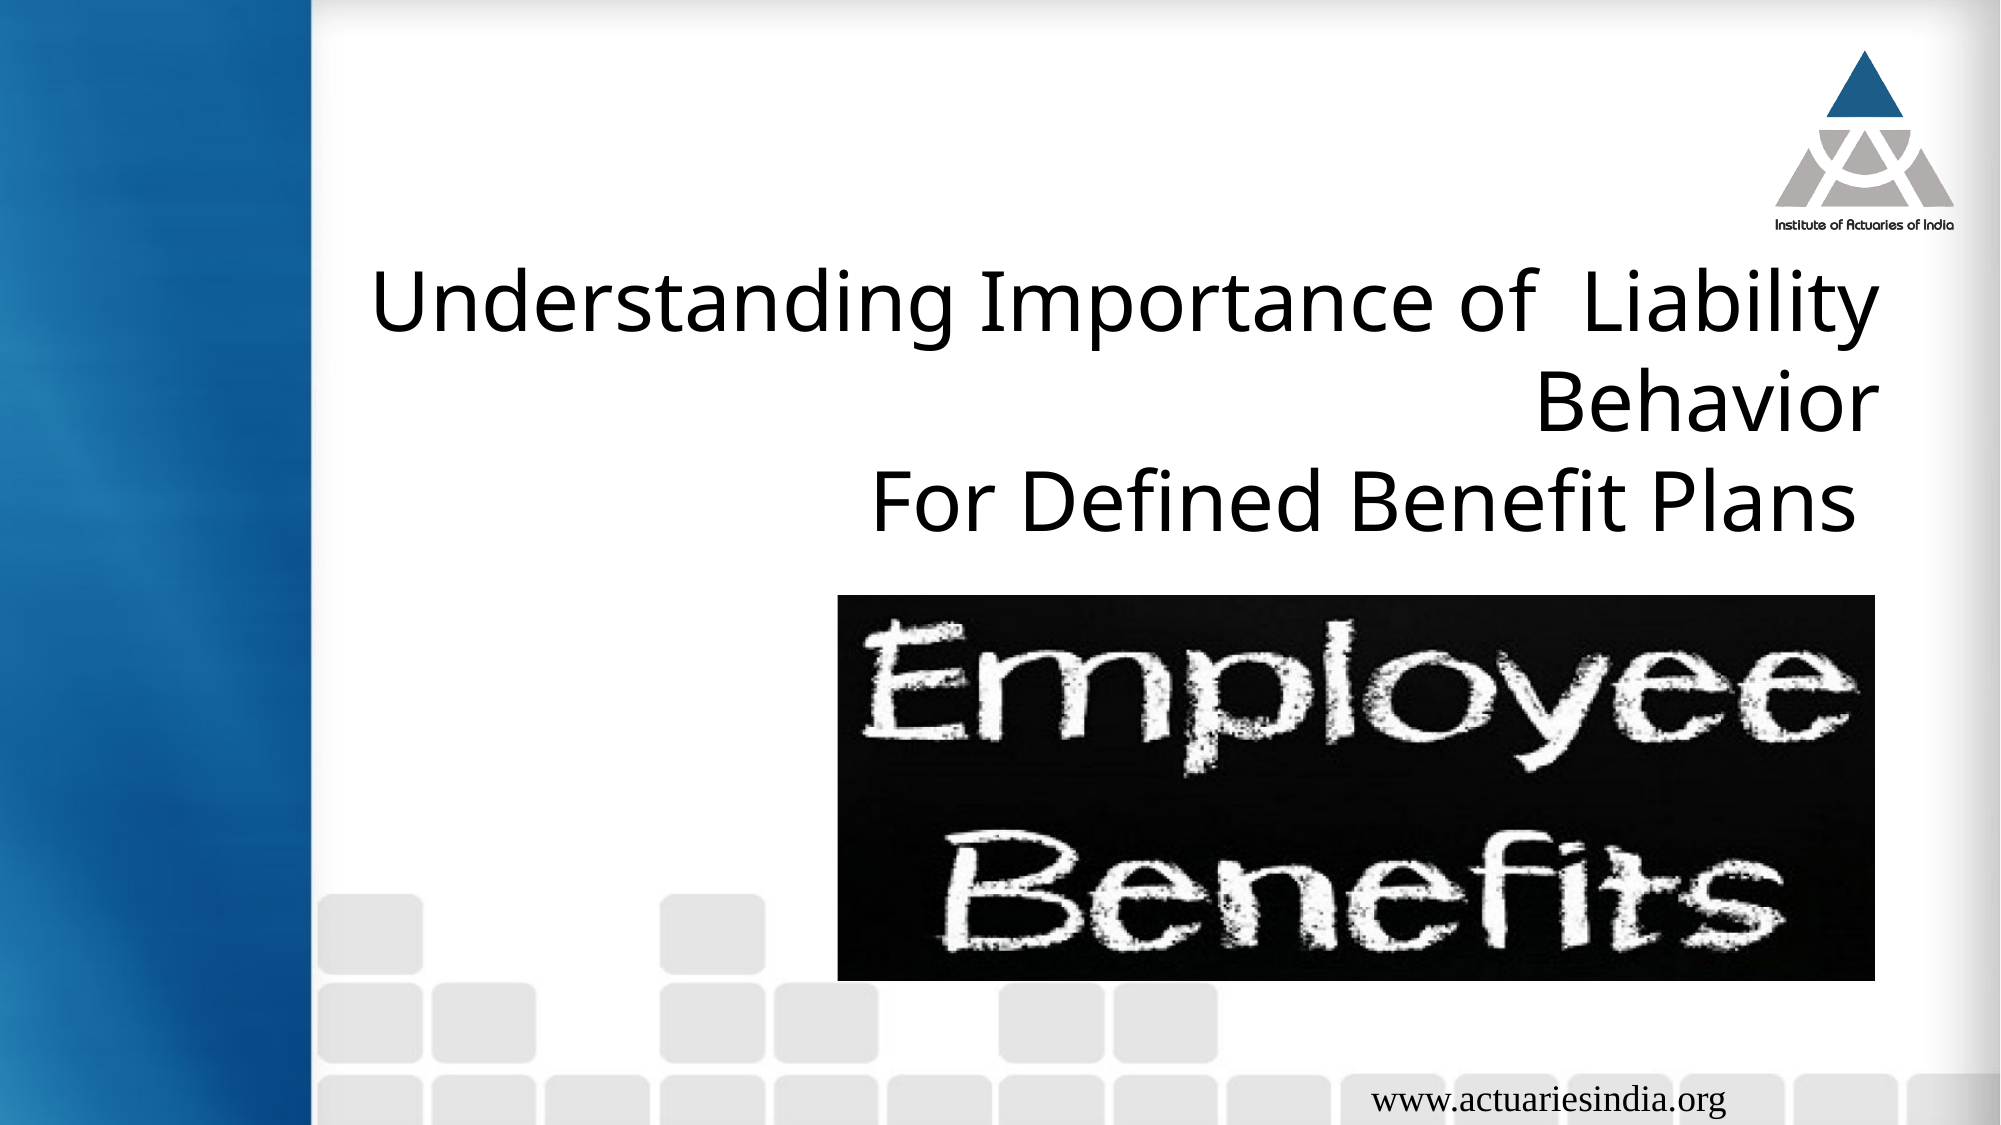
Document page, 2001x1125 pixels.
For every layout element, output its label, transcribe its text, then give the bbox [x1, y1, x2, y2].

text_box www.actuariesindia.org [1356, 1066, 1832, 1125]
picture [0, 0, 2001, 1125]
text_box Understanding Importance of Liability Behavior For Defined Benefit Plans [115, 224, 1897, 573]
